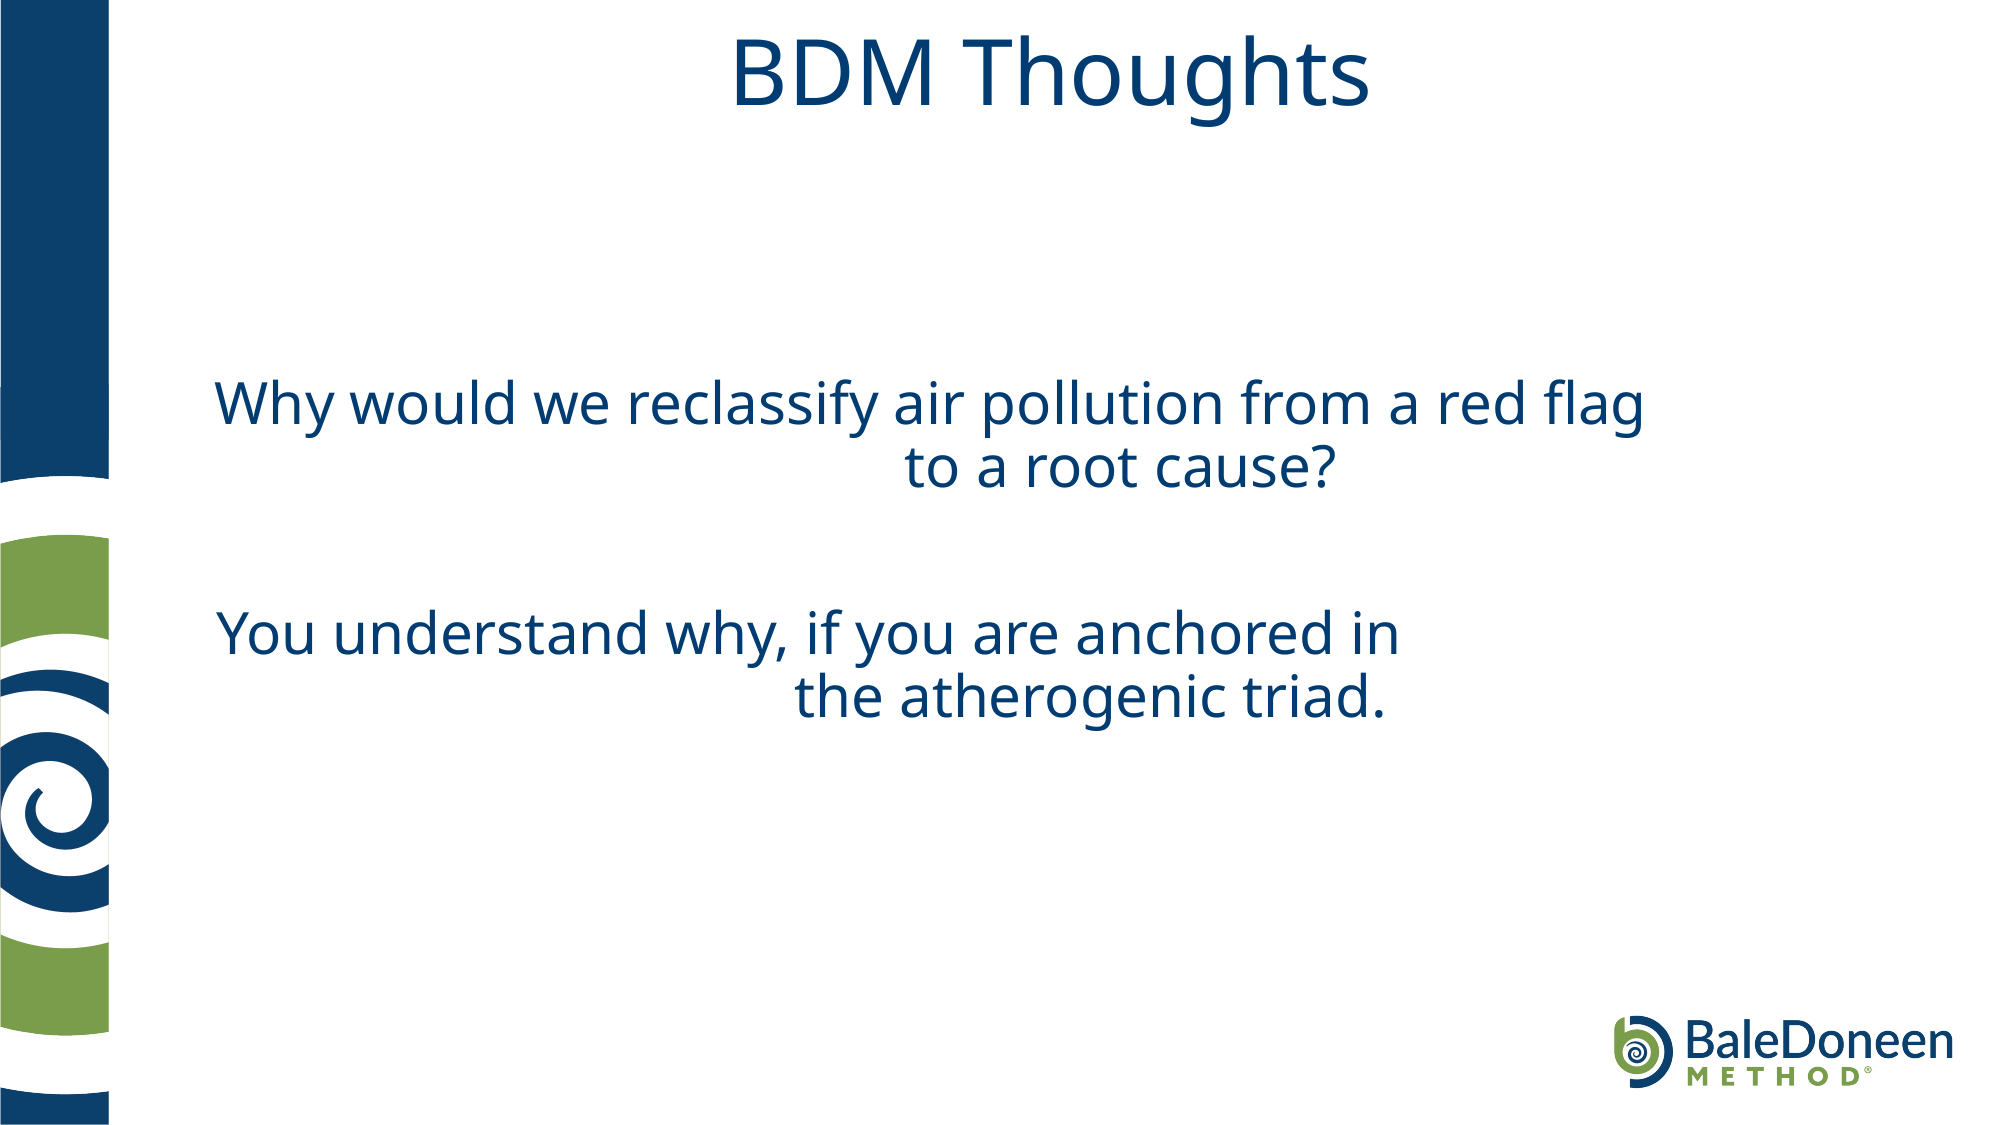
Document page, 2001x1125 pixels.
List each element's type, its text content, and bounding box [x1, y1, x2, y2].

list Why would we reclassify air pollution from a red flag to a root cause? You understand why, if you are anchored in the atherogenic triad. [194, 366, 1851, 1001]
title BDM Thoughts [194, 0, 1908, 152]
picture [0, 0, 2001, 1125]
